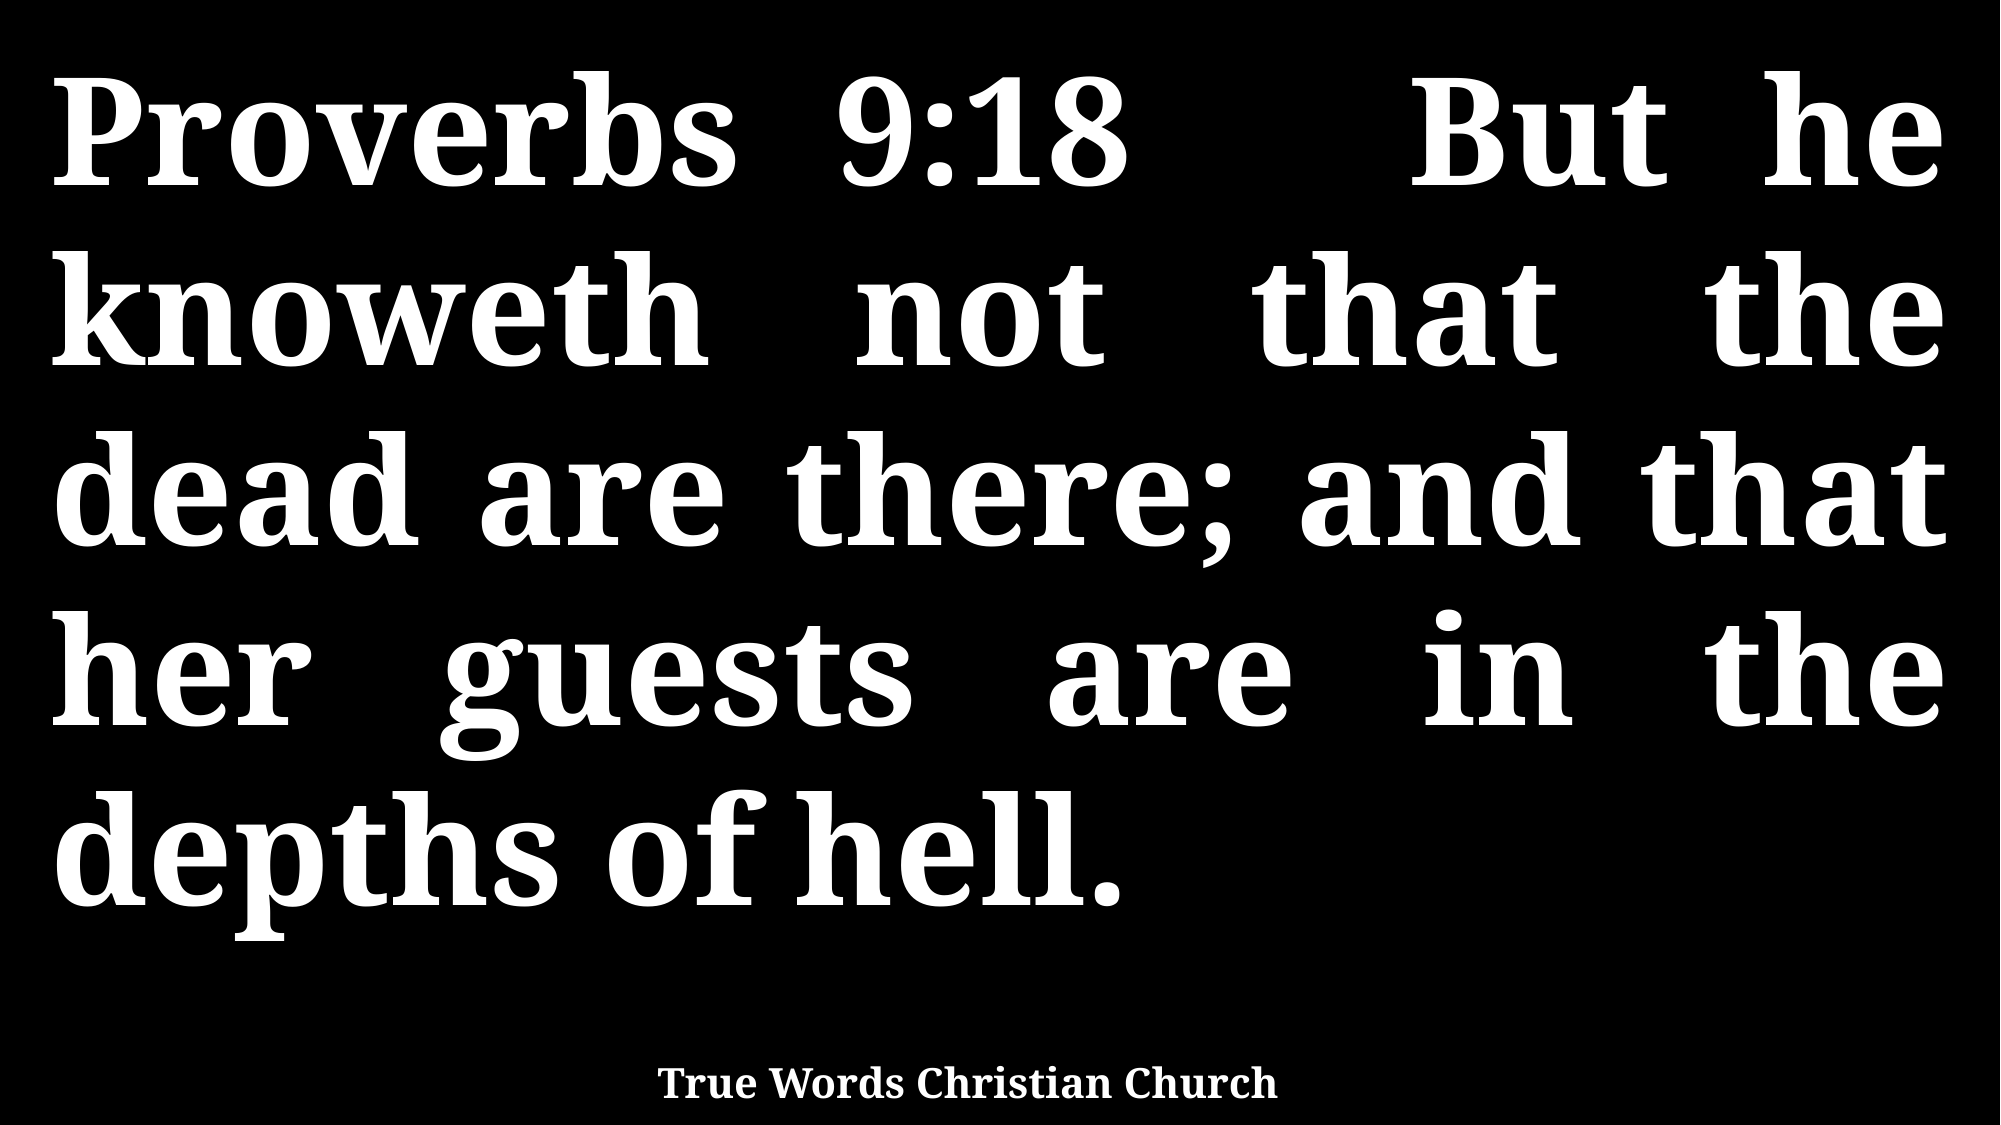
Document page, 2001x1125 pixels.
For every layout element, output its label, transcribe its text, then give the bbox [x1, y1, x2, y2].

text_box Proverbs 9:18 But he knoweth not that the dead are there; and that her guests are in the depths of hell. [35, 28, 1965, 943]
text_box True Words Christian Church [642, 1049, 1294, 1114]
